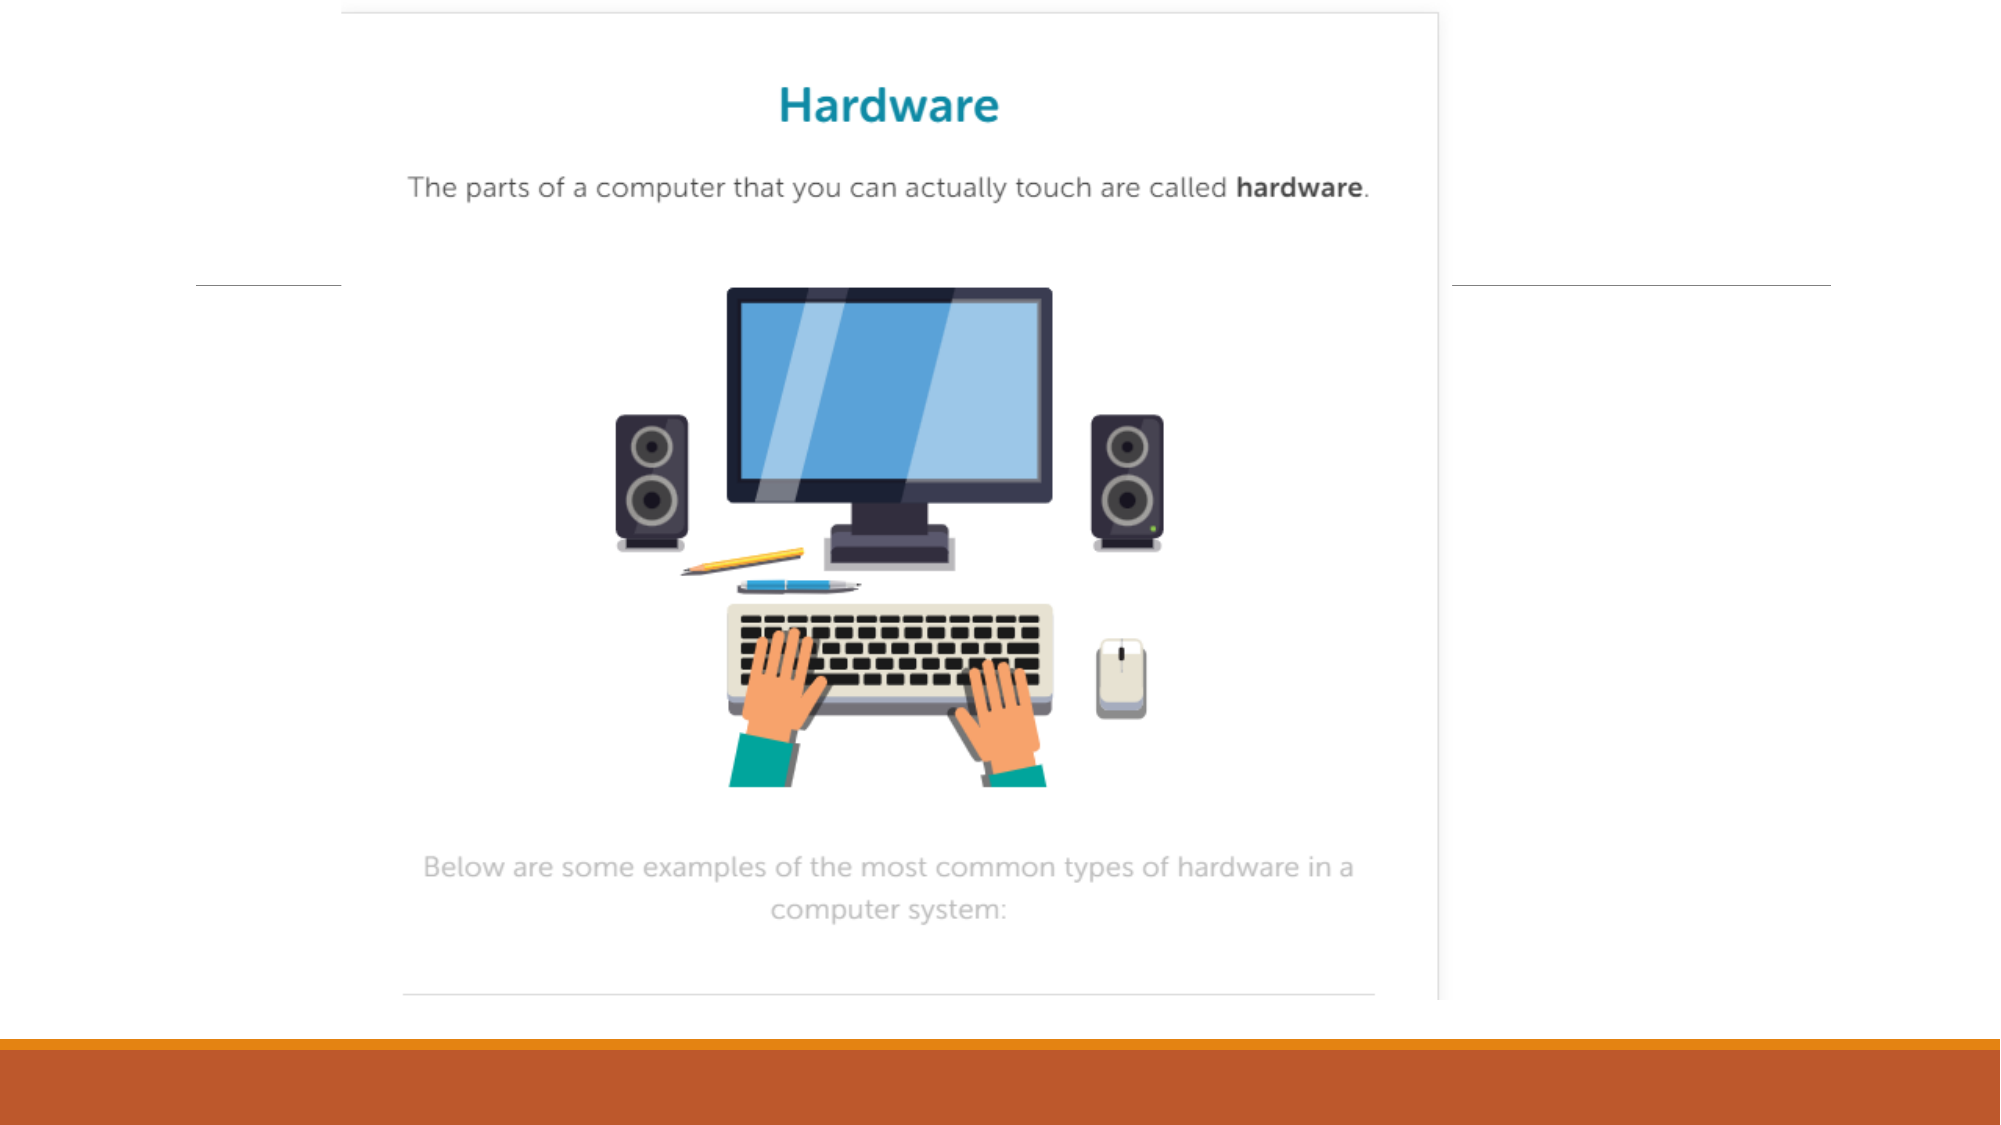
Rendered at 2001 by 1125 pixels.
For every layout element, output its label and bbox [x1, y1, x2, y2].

picture [340, 0, 1453, 1000]
